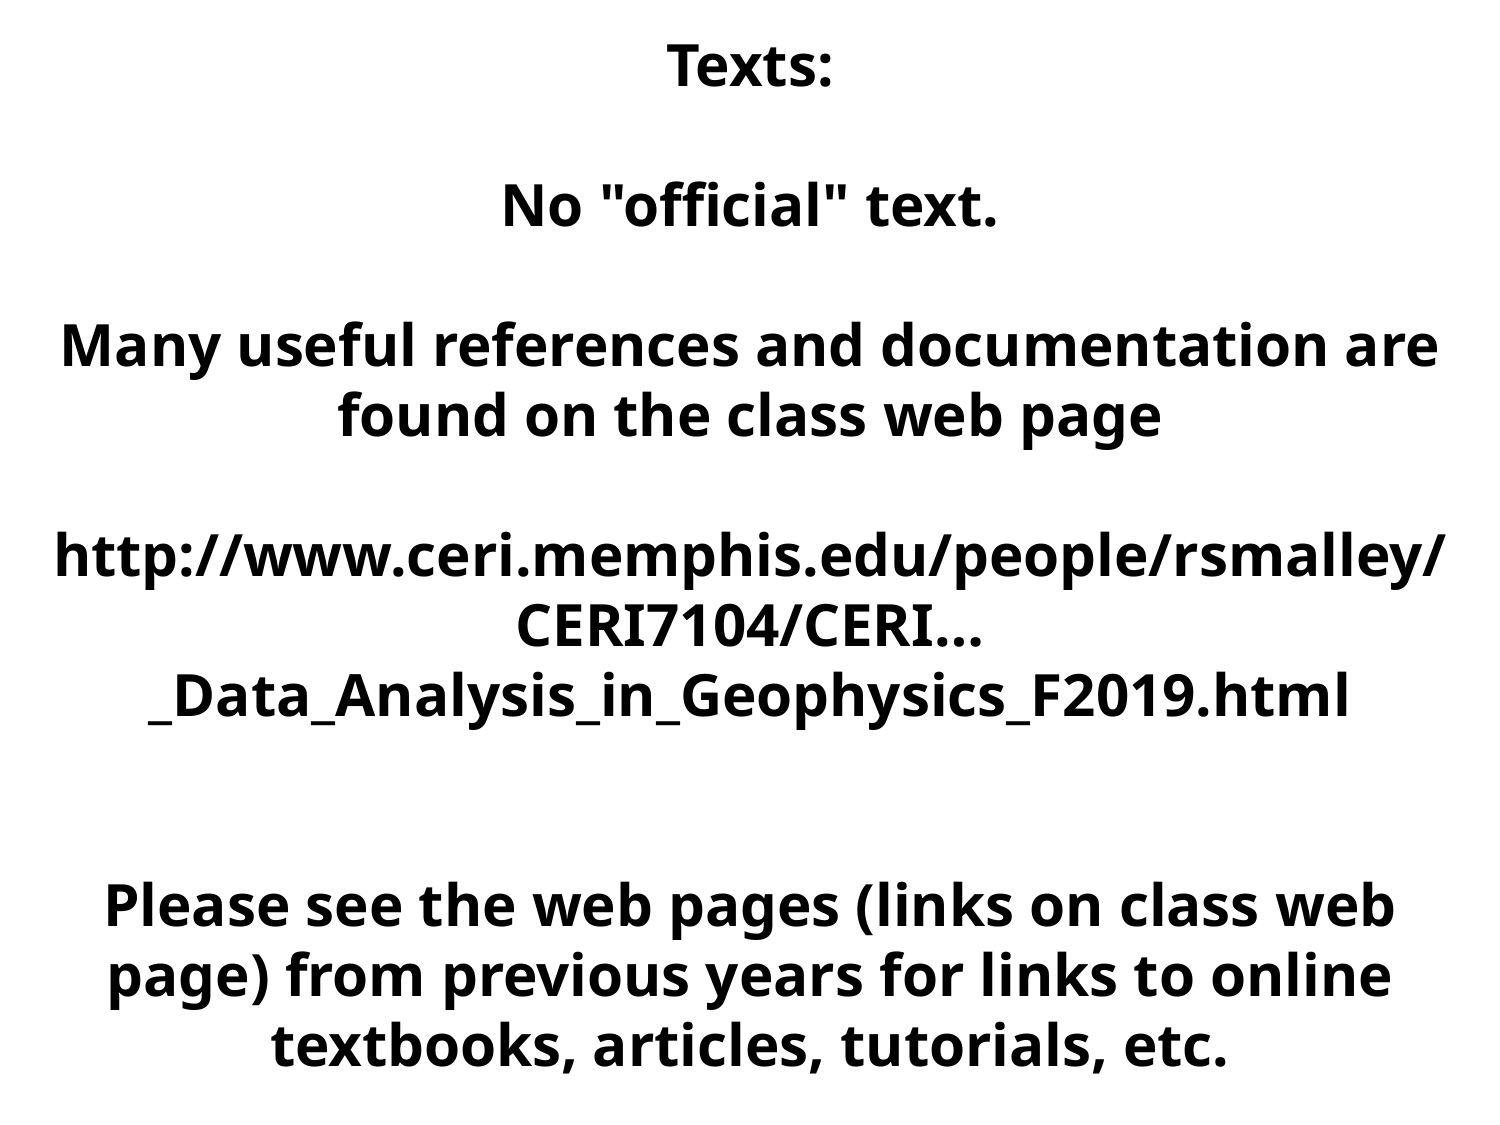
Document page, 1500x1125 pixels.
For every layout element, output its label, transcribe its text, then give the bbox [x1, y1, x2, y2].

text_box Texts: No "official" text. Many useful references and documentation are found on the class web page http://www.ceri.memphis.edu/people/rsmalley/CERI7104/CERI…_Data_Analysis_in_Geophysics_F2019.html Please see the web pages (links on class web page) from previous years for links to online textbooks, articles, tutorials, etc. [0, 20, 1500, 1086]
